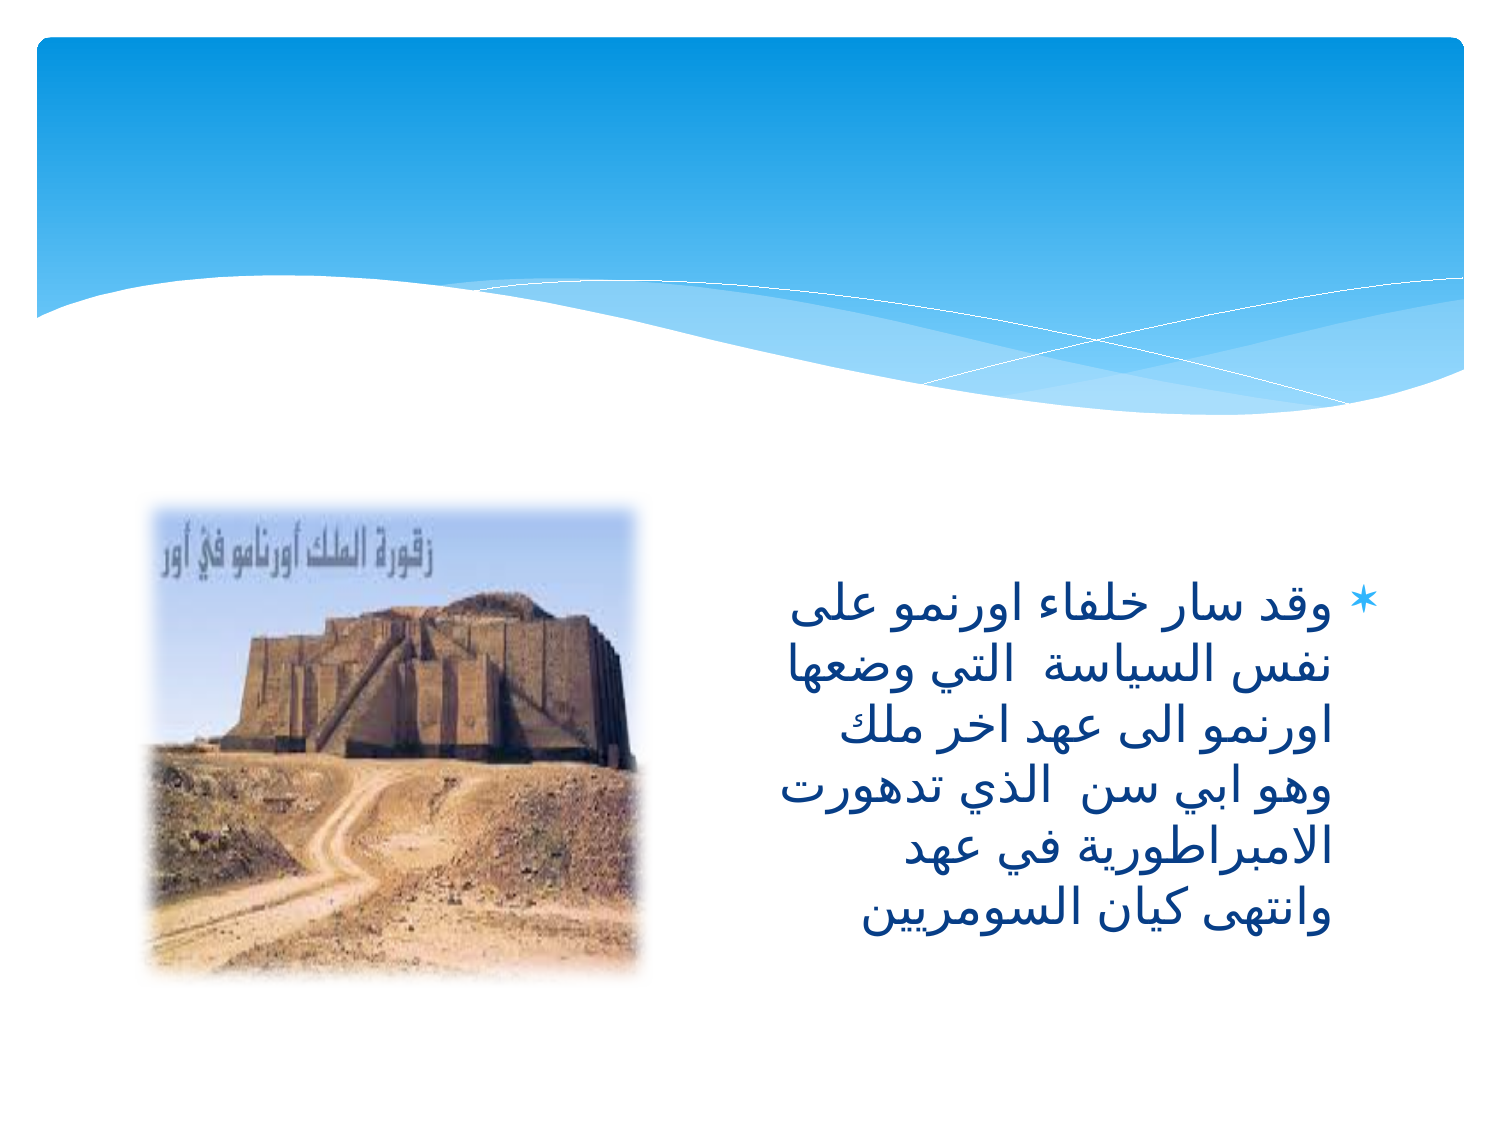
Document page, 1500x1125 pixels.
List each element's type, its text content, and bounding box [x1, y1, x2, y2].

list وقد سار خلفاء اورنمو على نفس السياسة التي وضعها اورنمو الى عهد اخر ملك وهو ابي سن الذي تدهورت الامبراطورية في عهد وانتهى كيان السومريين [761, 562, 1389, 1005]
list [135, 491, 653, 988]
